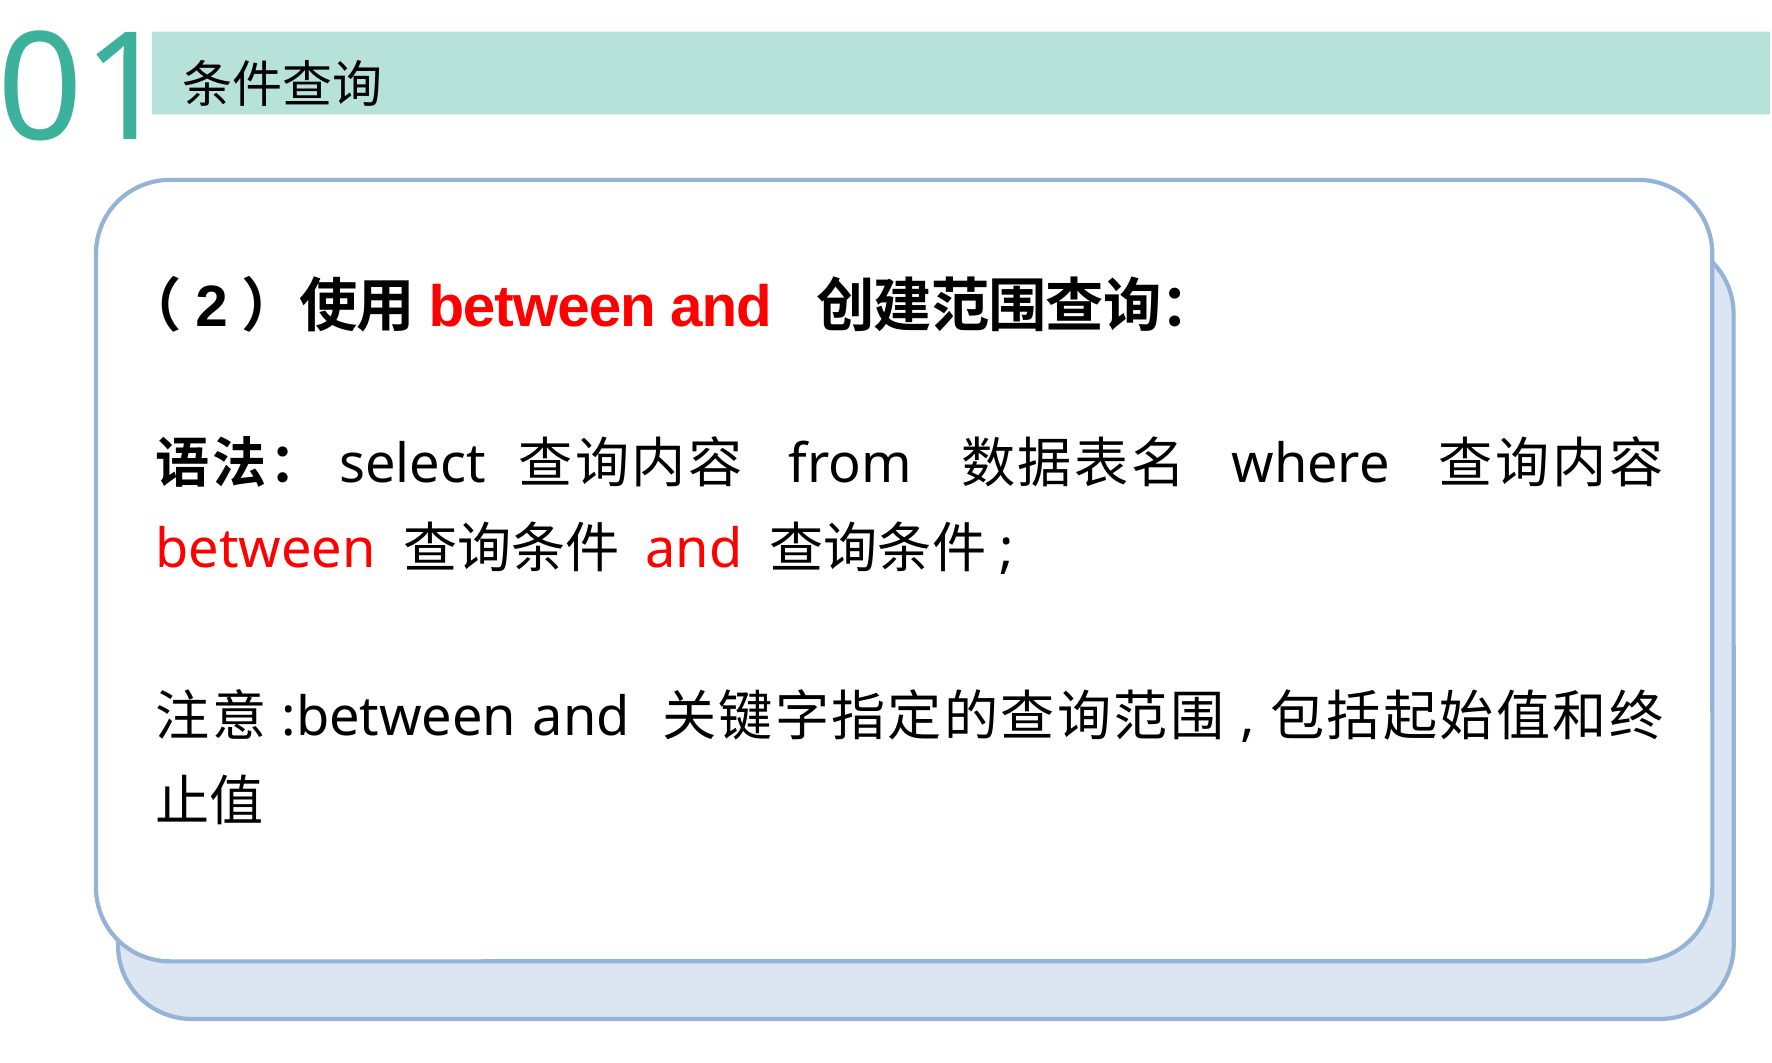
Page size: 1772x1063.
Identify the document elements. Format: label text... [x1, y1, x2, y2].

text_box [95, 179, 1734, 1020]
text_box 条件查询 [167, 45, 398, 121]
text_box [150, 30, 1163, 116]
text_box 01 [0, 0, 185, 177]
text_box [1168, 0, 1758, 273]
text_box [1763, 30, 1772, 116]
